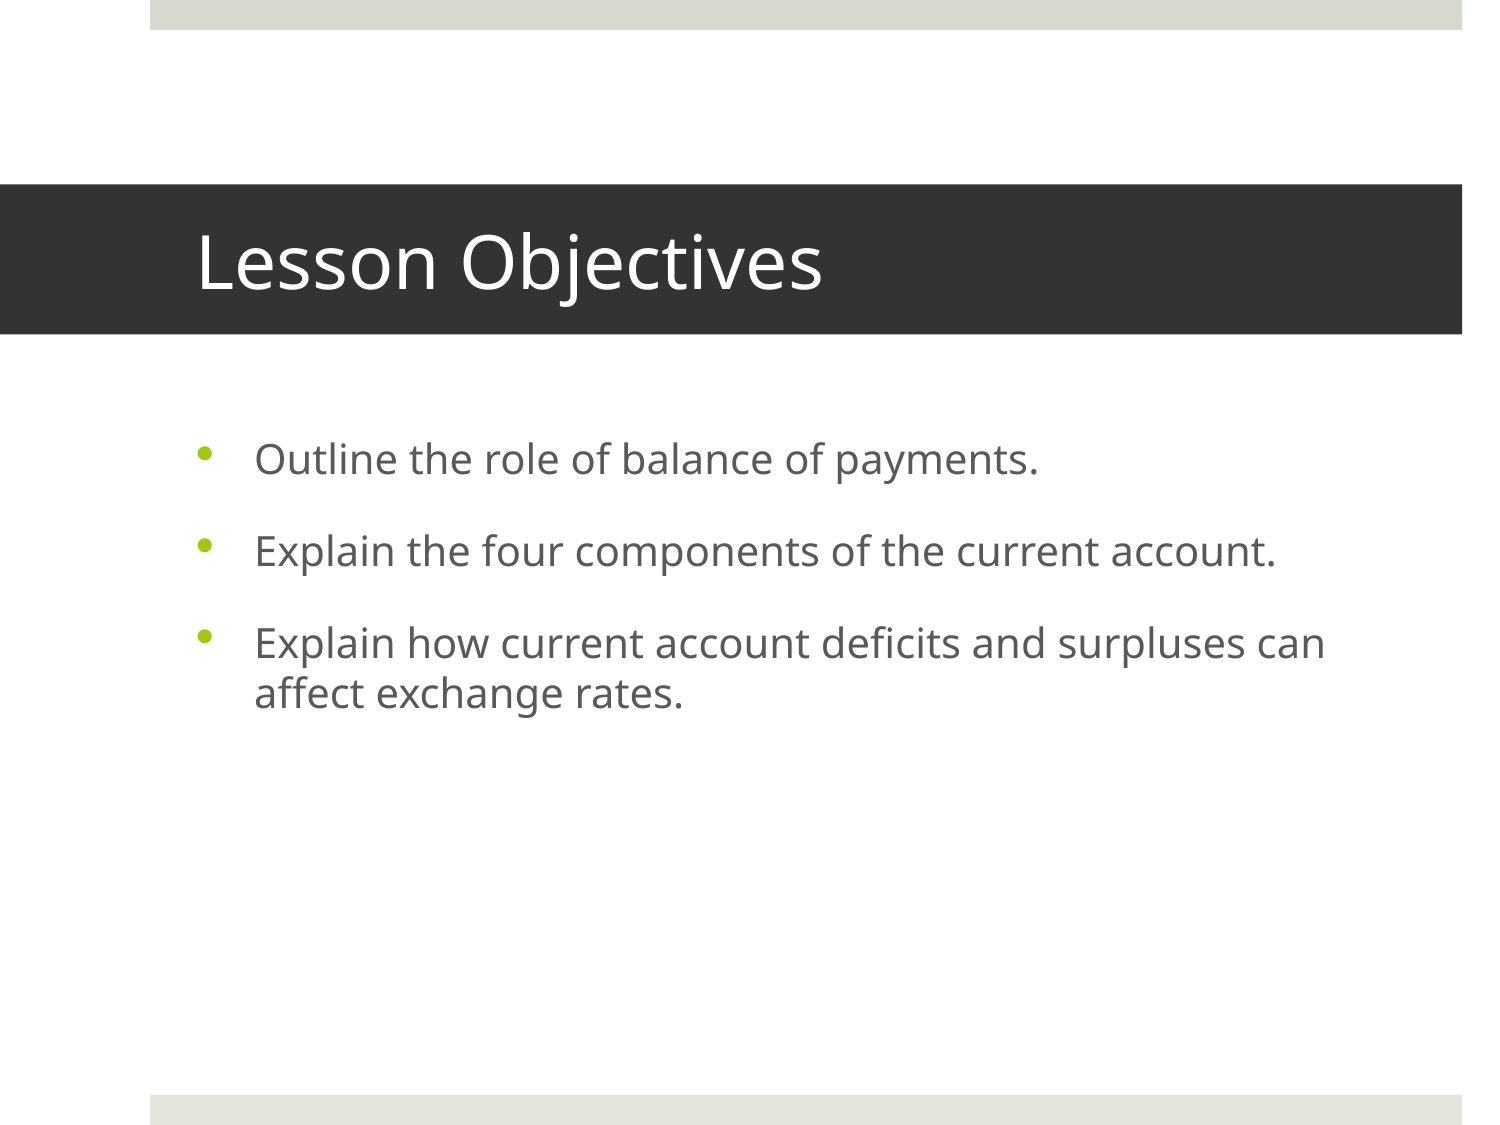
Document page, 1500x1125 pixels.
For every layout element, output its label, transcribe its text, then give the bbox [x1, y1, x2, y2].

list Outline the role of balance of payments. Explain the four components of the current account. Explain how current account deficits and surpluses can affect exchange rates. [182, 425, 1432, 1028]
title Lesson Objectives [0, 184, 1463, 335]
